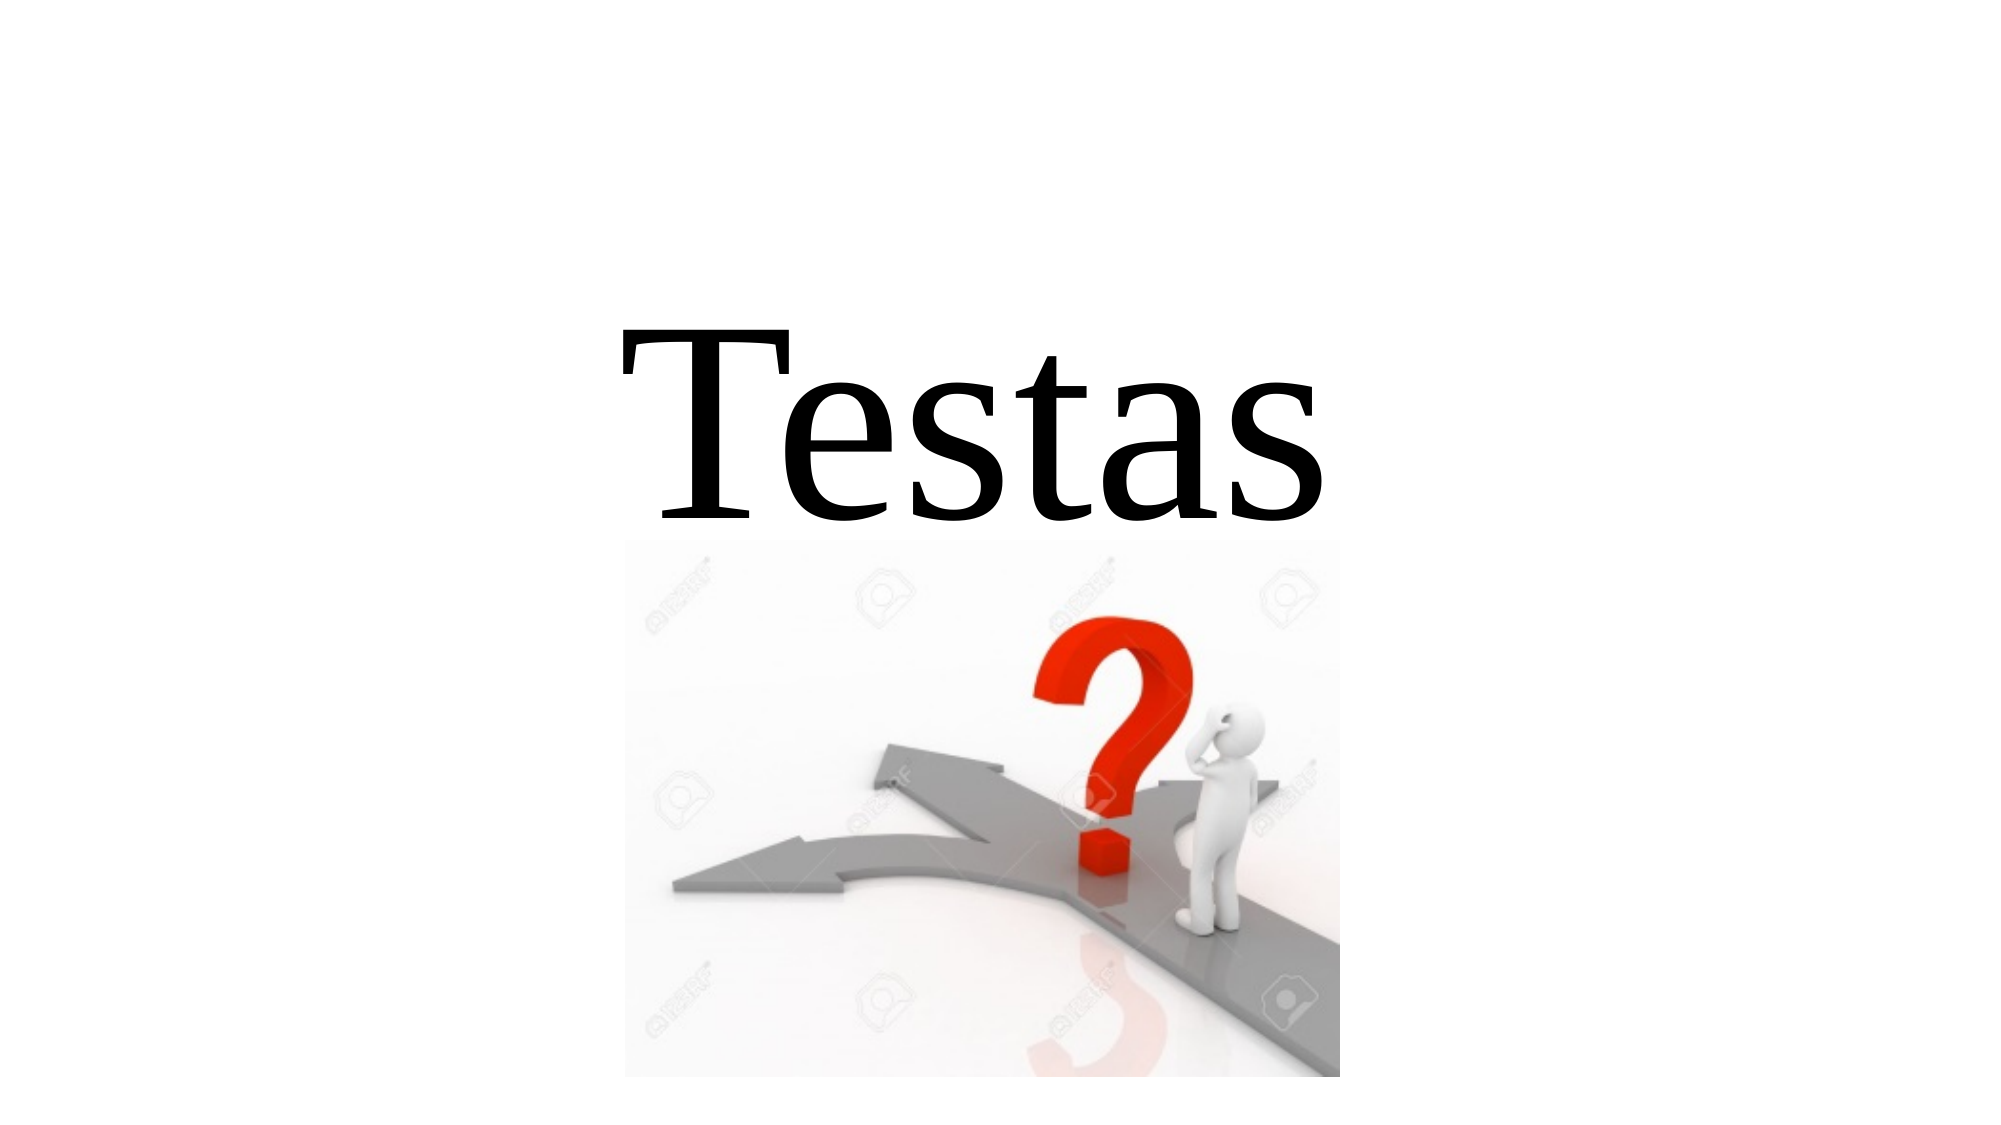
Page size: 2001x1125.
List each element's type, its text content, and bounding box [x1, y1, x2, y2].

list Testas [76, 223, 1877, 967]
picture [624, 540, 1340, 1077]
